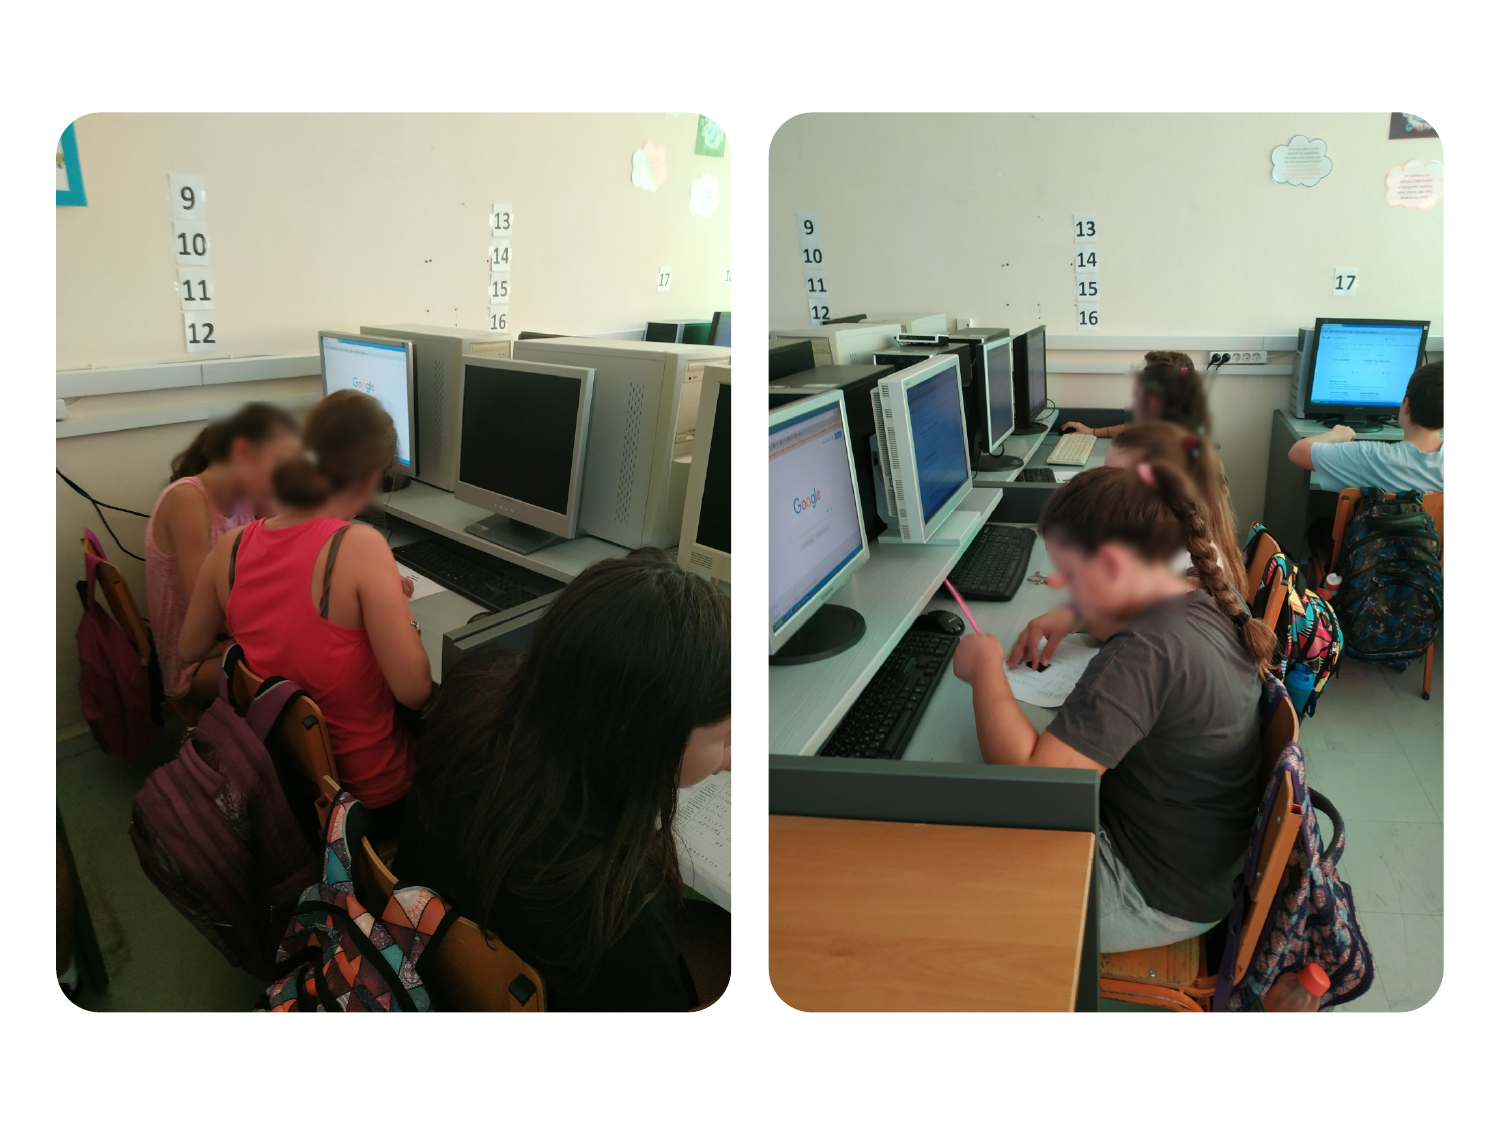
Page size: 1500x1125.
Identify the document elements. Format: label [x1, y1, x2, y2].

picture [55, 112, 732, 1013]
picture [768, 112, 1444, 1013]
